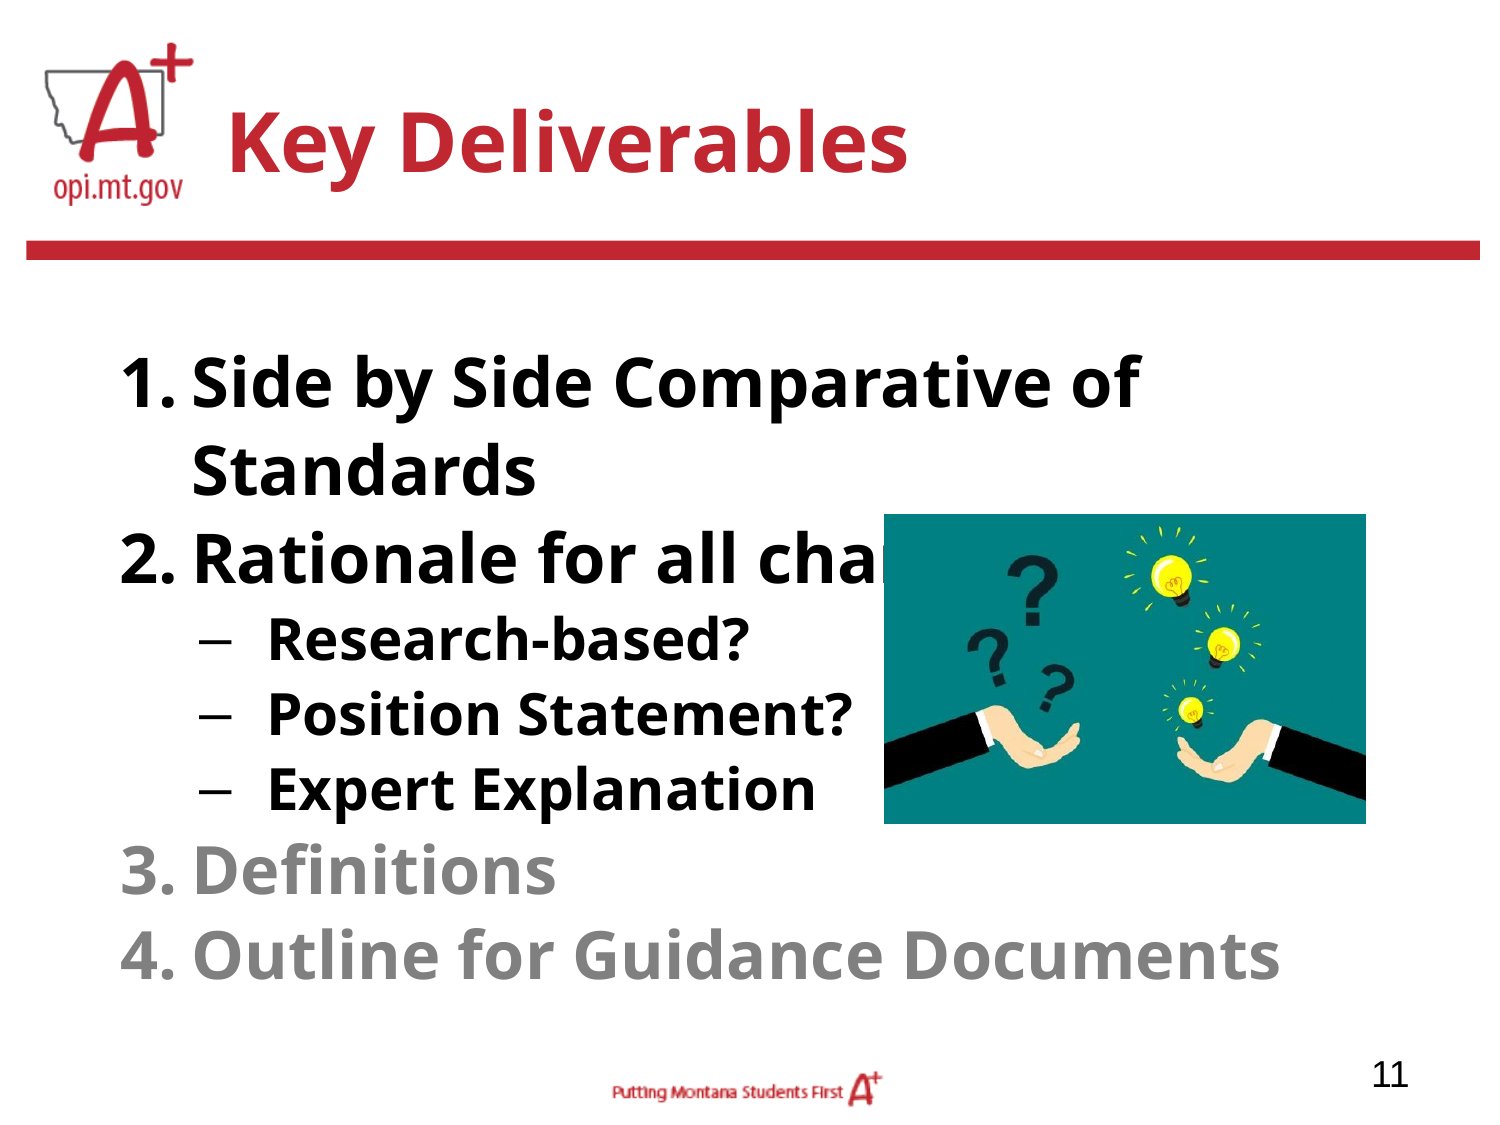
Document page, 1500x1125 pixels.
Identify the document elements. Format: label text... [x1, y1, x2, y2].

slide_number ‹#› [1074, 1042, 1425, 1103]
picture [884, 514, 1366, 824]
title Key Deliverables [210, 45, 1477, 233]
picture [16, 32, 213, 230]
list Side by Side Comparative of Standards Rationale for all changes Research-based? Position Statement? Expert Explanation Definitions Outline for Guidance Documents [101, 325, 1426, 1013]
picture [608, 1061, 892, 1116]
